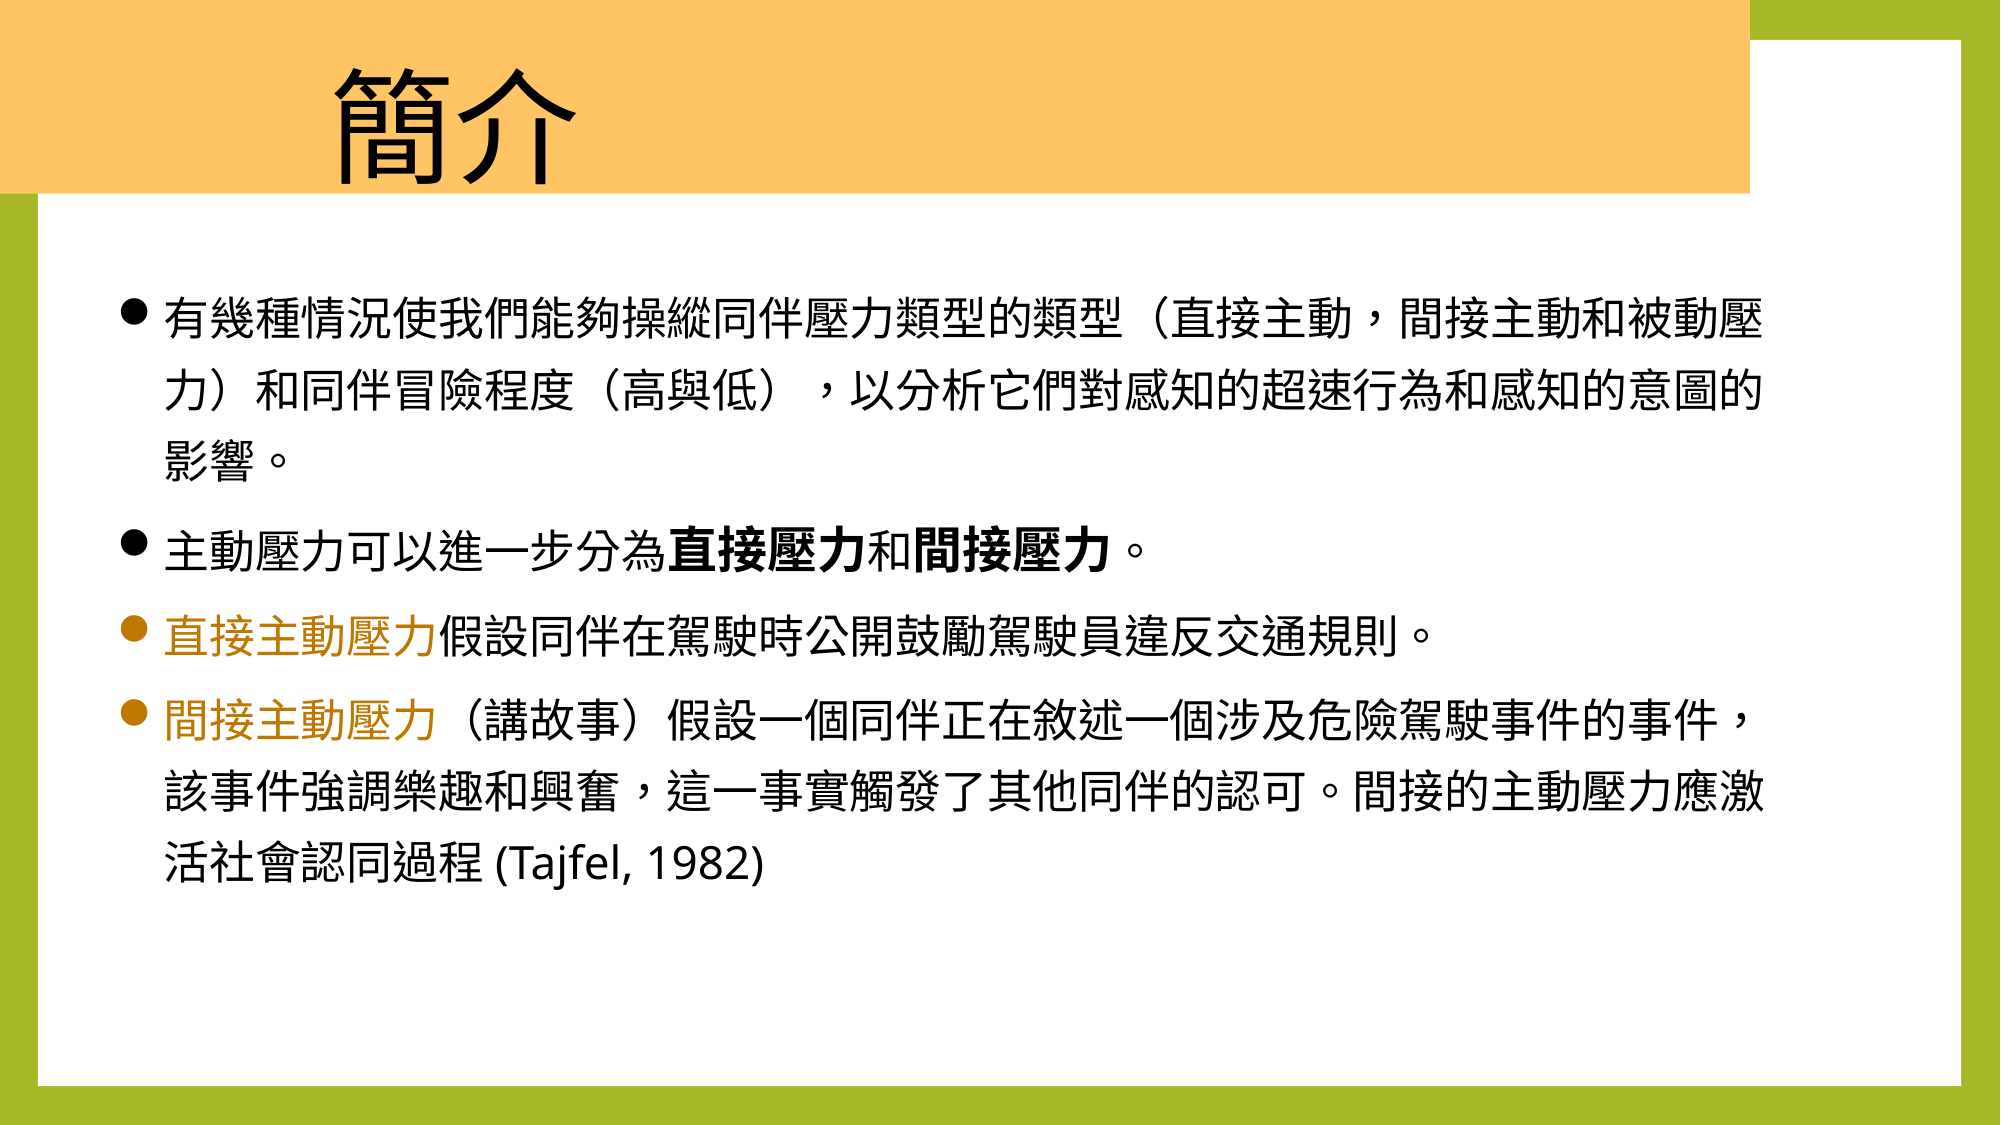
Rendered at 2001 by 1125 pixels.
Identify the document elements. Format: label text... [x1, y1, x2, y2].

text_box 有幾種情況使我們能夠操縱同伴壓力類型的類型（直接主動，間接主動和被動壓力）和同伴冒險程度（高與低），以分析它們對感知的超速行為和感知的意圖的影響。 主動壓力可以進一步分為直接壓力和間接壓力。 直接主動壓力假設同伴在駕駛時公開鼓勵駕駛員違反交通規則。 間接主動壓力（講故事）假設一個同伴正在敘述一個涉及危險駕駛事件的事件，該事件強調樂趣和興奮，這一事實觸發了其他同伴的認可。間接的主動壓力​​應激活社會認同過程(Tajfel, 1982) [102, 266, 1804, 981]
text_box 簡介 [313, 71, 640, 179]
text_box [0, 0, 1751, 195]
